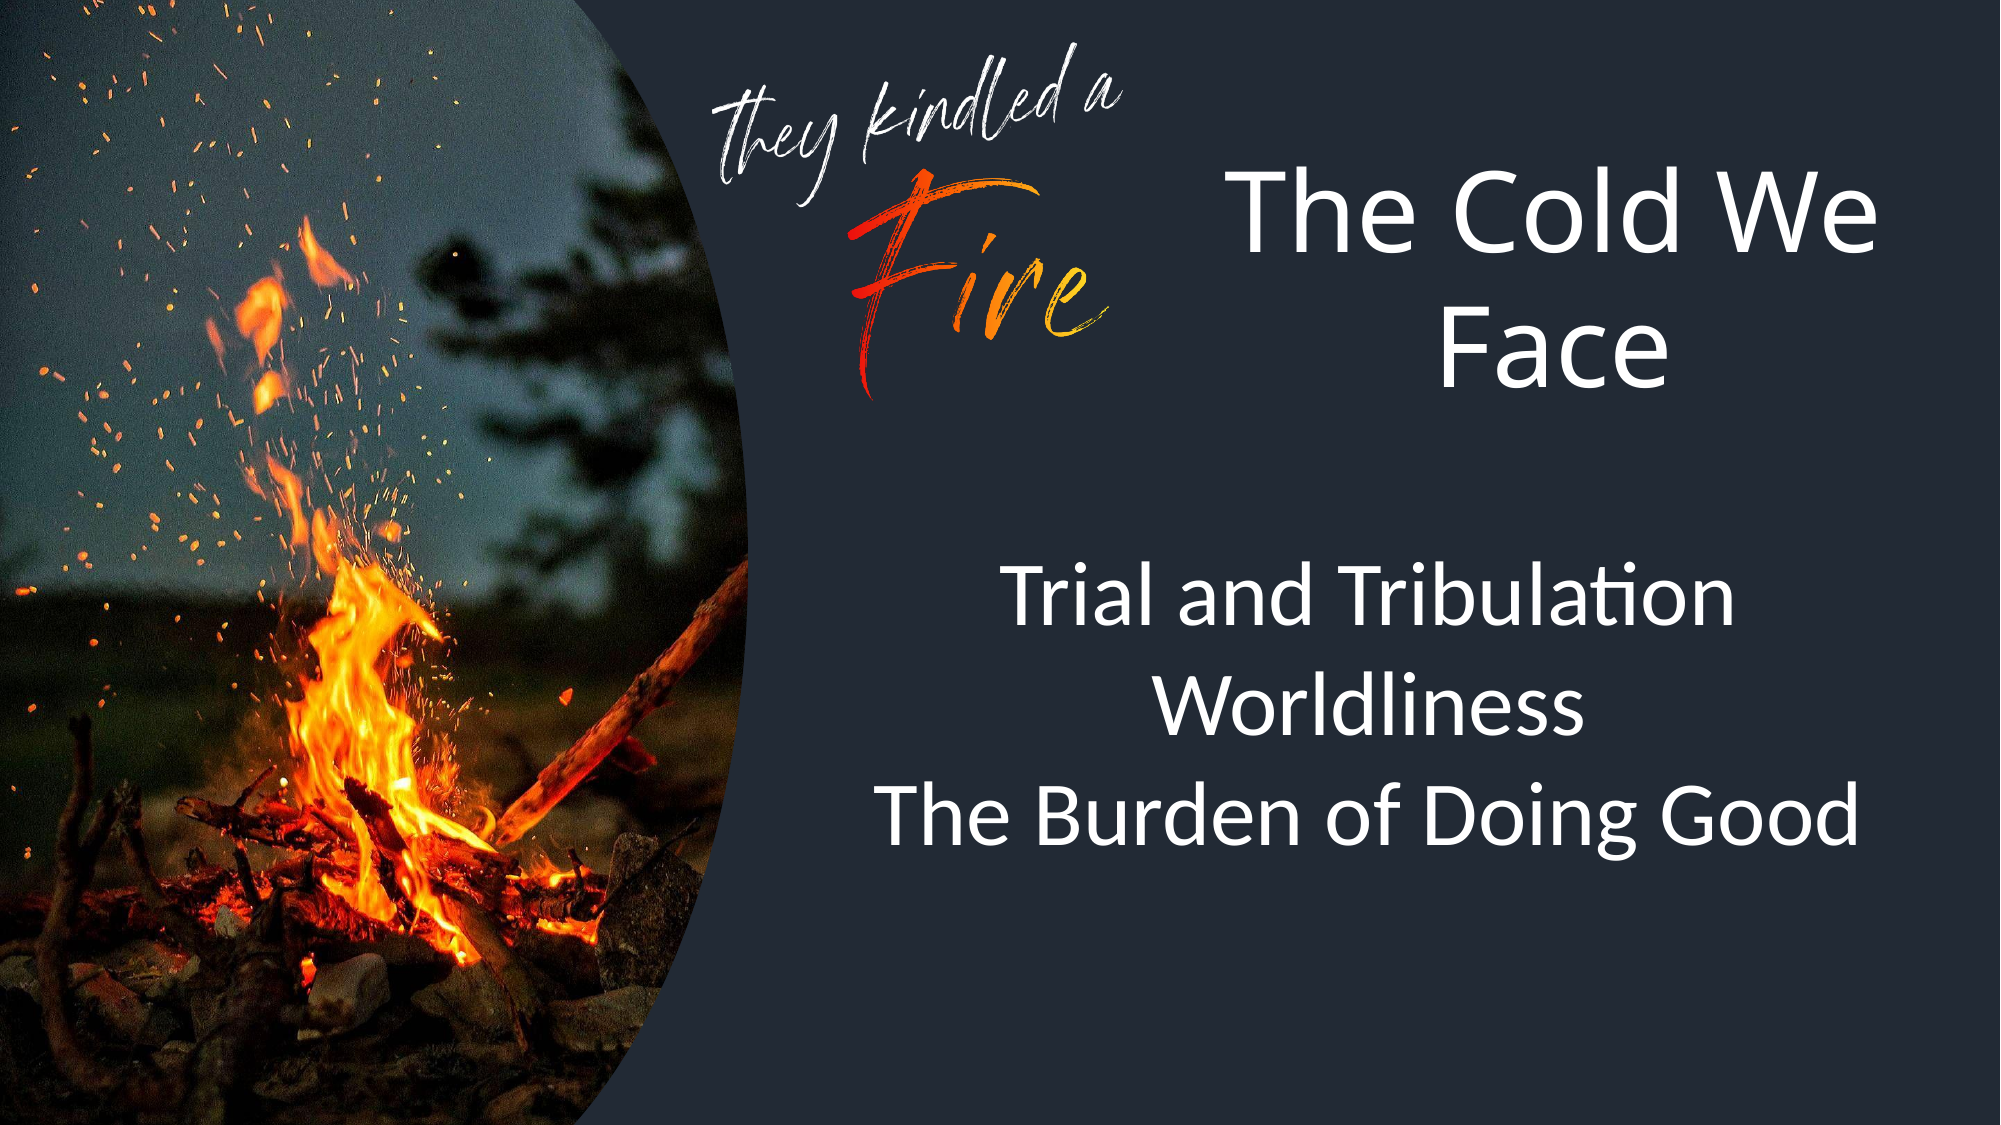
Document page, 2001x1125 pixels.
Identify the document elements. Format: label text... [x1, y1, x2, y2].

text_box Trial and Tribulation Worldliness The Burden of Doing Good [833, 526, 1905, 871]
picture [0, 0, 1410, 1125]
text_box The Cold We Face [1410, 133, 1905, 418]
